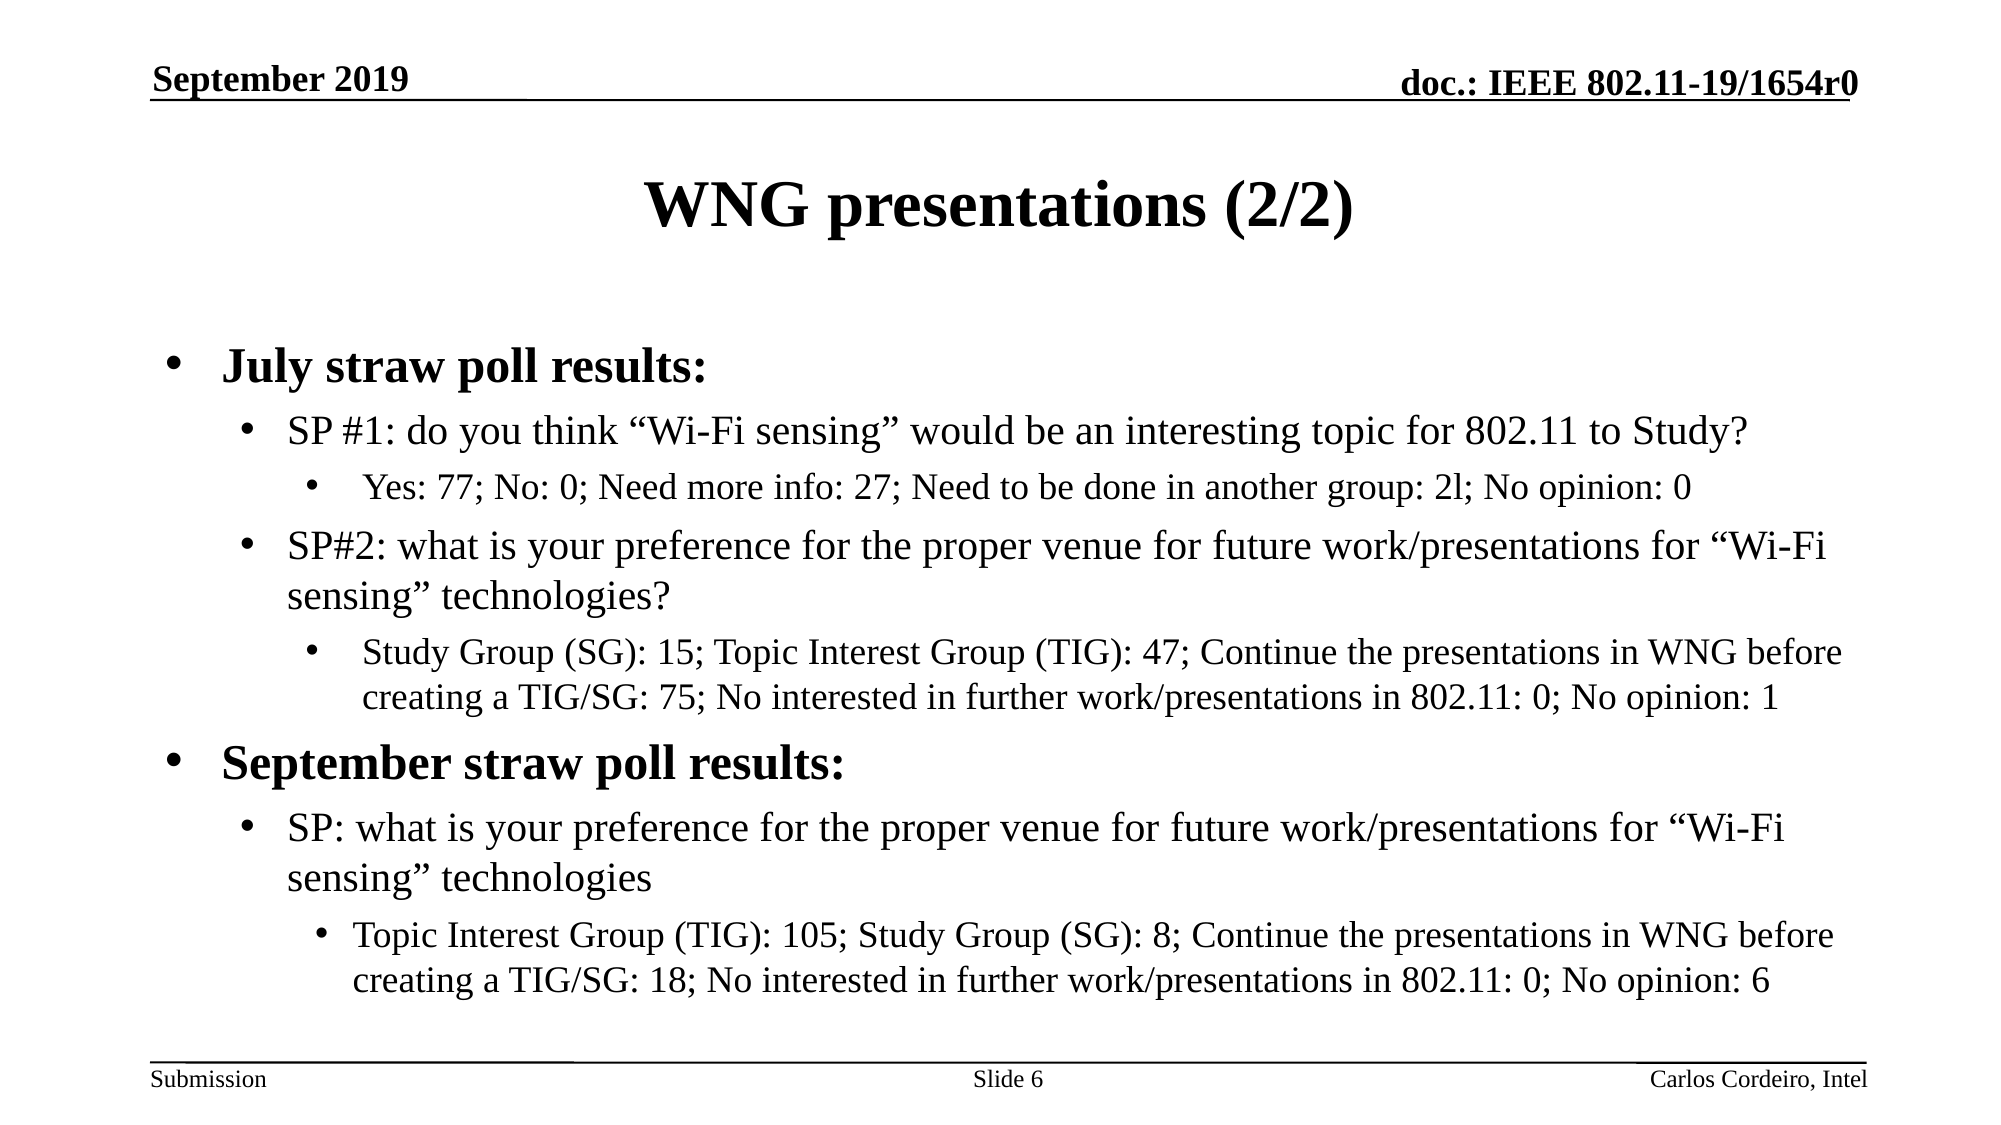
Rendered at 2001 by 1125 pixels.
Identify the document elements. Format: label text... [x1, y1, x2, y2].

footer Carlos Cordeiro, Intel [1171, 1061, 1869, 1093]
title WNG presentations (2/2) [149, 112, 1850, 288]
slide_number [152, 54, 563, 100]
list July straw poll results: SP #1: do you think “Wi-Fi sensing” would be an interesting topic for 802.11 to Study? Yes: 77; No: 0; Need more info: 27; Need to be done in another group: 2l; No opinion: 0 SP#2: what is your preference for the proper venue for future work/presentations for “Wi-Fi sensing” technologies? Study Group (SG): 15; Topic Interest Group (TIG): 47; Continue the presentations in WNG before creating a TIG/SG: 75; No interested in further work/presentations in 802.11: 0; No opinion: 1 September straw poll results: SP: what is your preference for the proper venue for future work/presentations for “Wi-Fi sensing” technologies Topic Interest Group (TIG): 105; Study Group (SG): 8; Continue the presentations in WNG before creating a TIG/SG: 18; No interested in further work/presentations in 802.11: 0; No opinion: 6 [149, 324, 1901, 1000]
slide_number Slide 6 [950, 1061, 1067, 1123]
